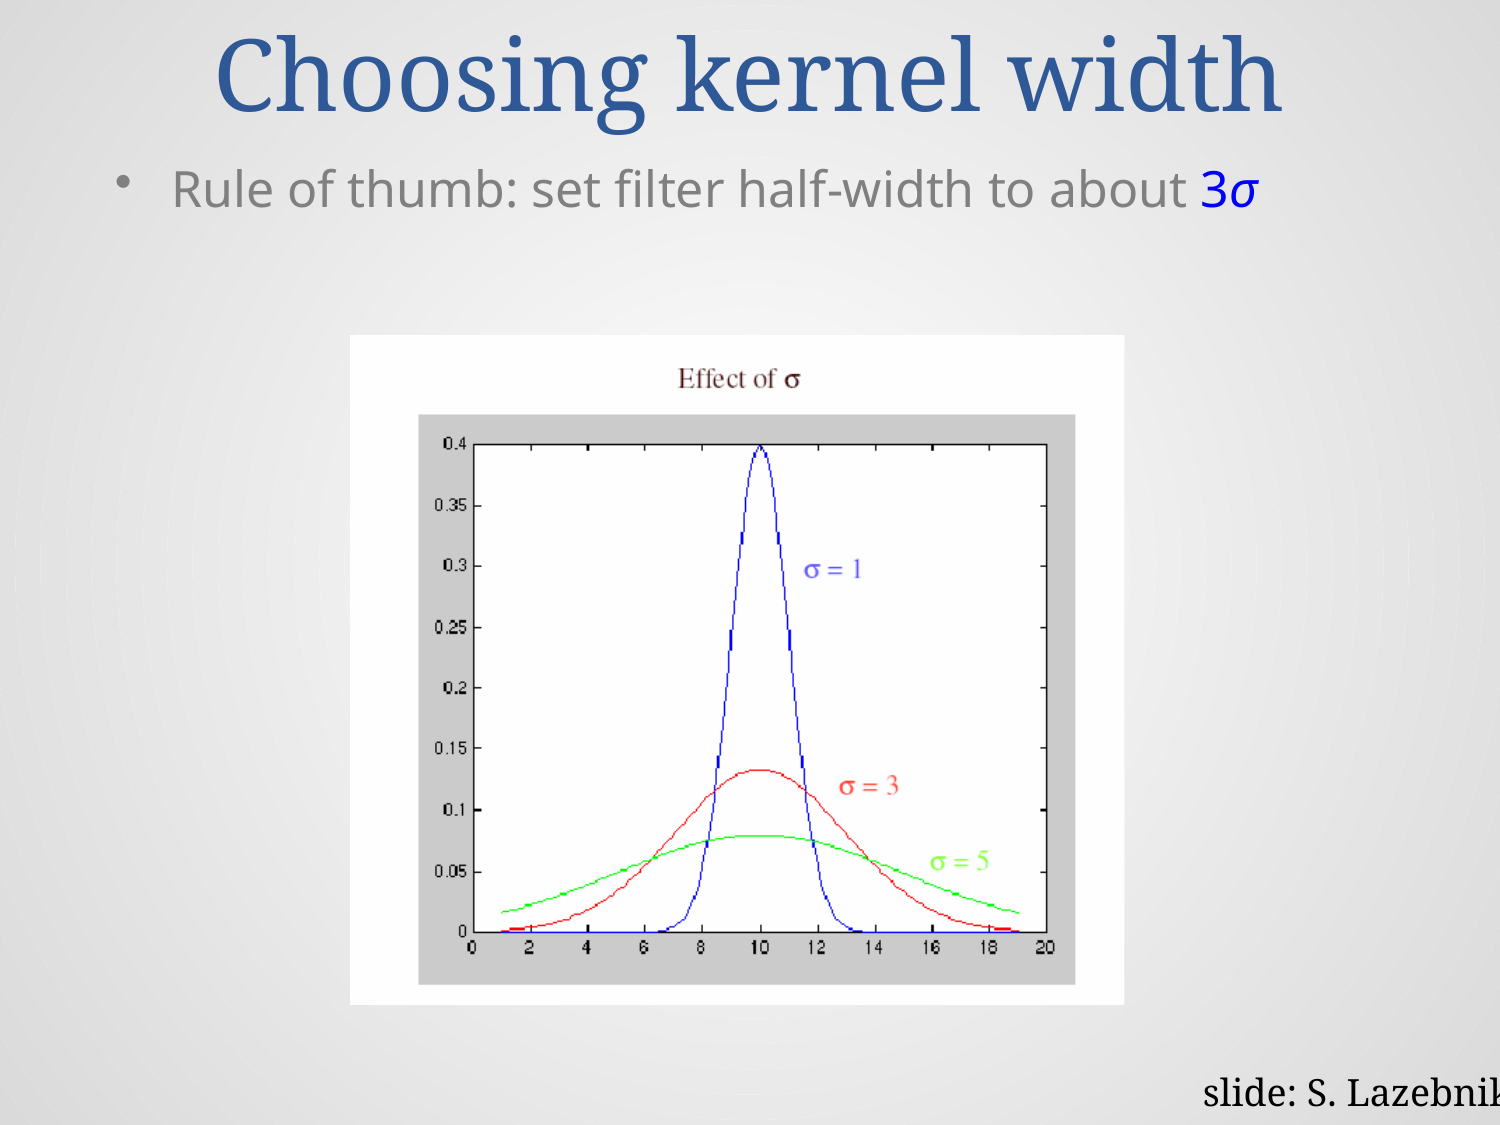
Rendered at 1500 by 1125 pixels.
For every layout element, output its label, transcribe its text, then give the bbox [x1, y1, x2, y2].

text_box slide: S. Lazebnik [1188, 1061, 1500, 1121]
list Rule of thumb: set filter half-width to about 3σ [99, 149, 1425, 1013]
title Choosing kernel width [0, 0, 1500, 139]
picture [349, 335, 1125, 1005]
